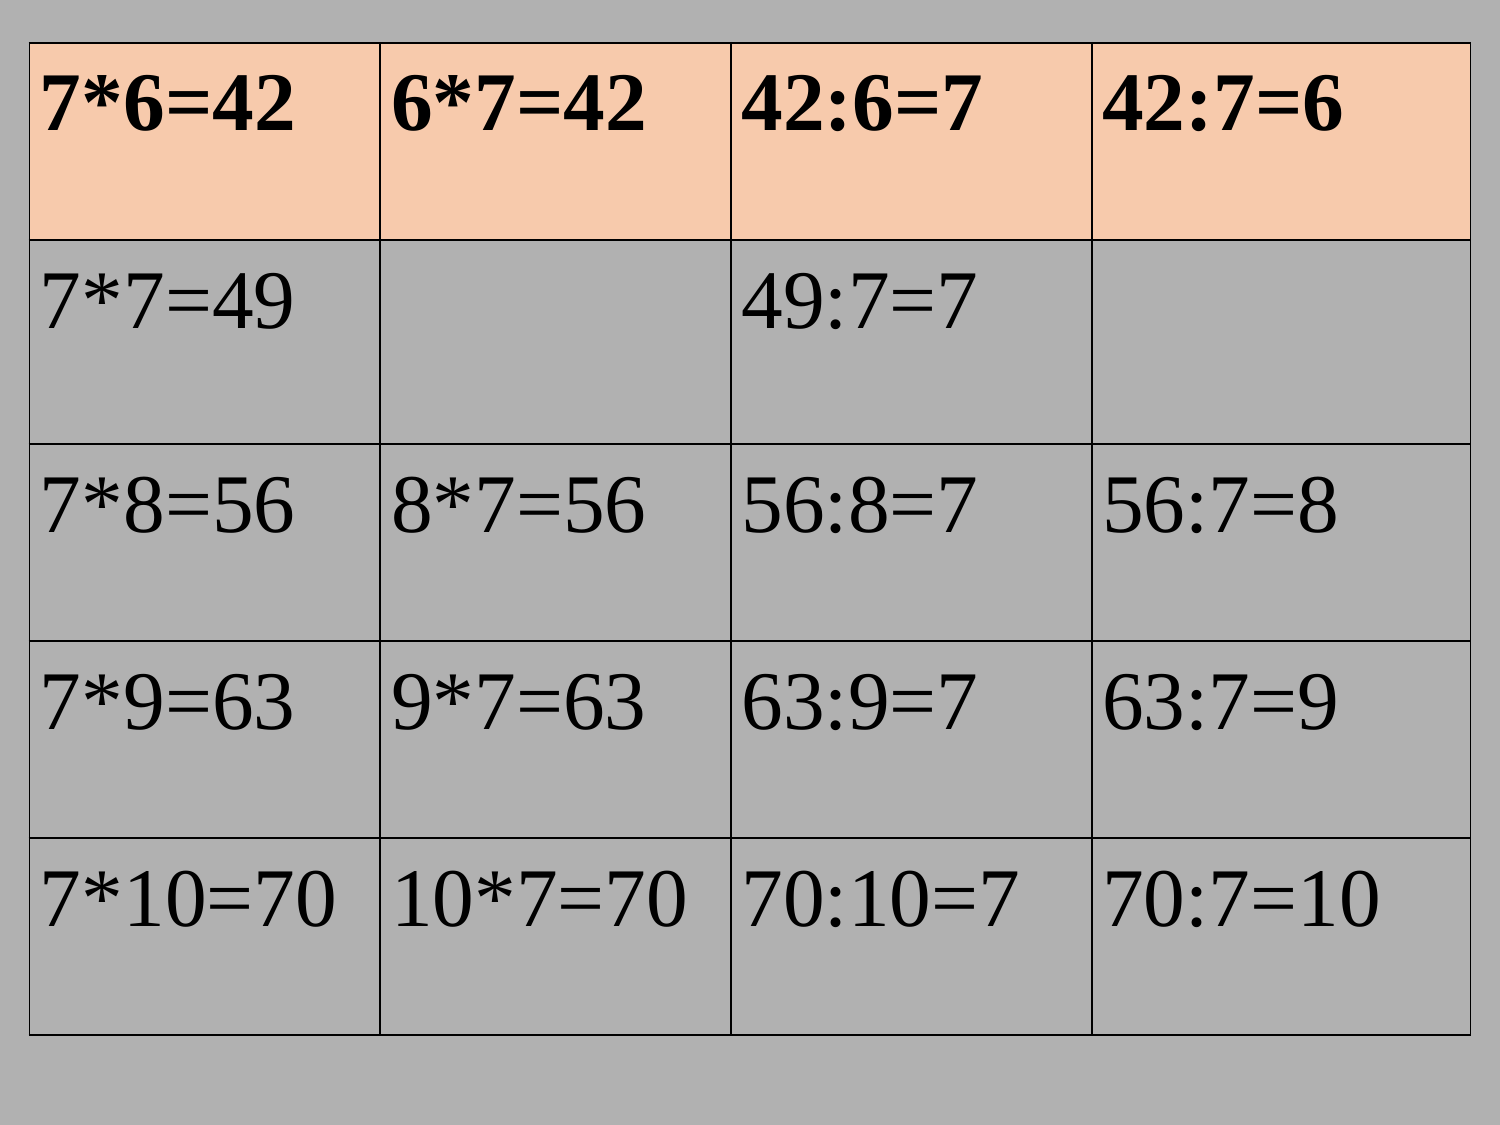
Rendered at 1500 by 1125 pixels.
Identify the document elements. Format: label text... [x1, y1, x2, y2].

table_cell 8*7=56 [381, 445, 730, 640]
table_header 42:6=7 [732, 44, 1091, 239]
table_header 42:7=6 [1093, 44, 1470, 239]
table_cell 7*8=56 [30, 445, 379, 640]
table_cell 56:7=8 [1093, 445, 1470, 640]
table_cell 63:7=9 [1093, 642, 1470, 837]
table_cell 56:8=7 [732, 445, 1091, 640]
table_cell 70:10=7 [732, 839, 1091, 1034]
table_cell 7*7=49 [30, 241, 379, 443]
table_cell [1093, 241, 1470, 443]
table_cell 7*9=63 [30, 642, 379, 837]
table_cell [381, 241, 730, 443]
table_cell 9*7=63 [381, 642, 730, 837]
table_header 7*6=42 [30, 44, 379, 239]
table_cell 7*10=70 [30, 839, 379, 1034]
table_cell 70:7=10 [1093, 839, 1470, 1034]
table_cell 10*7=70 [381, 839, 730, 1034]
table_cell 49:7=7 [732, 241, 1091, 443]
table_header 6*7=42 [381, 44, 730, 239]
table_cell 63:9=7 [732, 642, 1091, 837]
